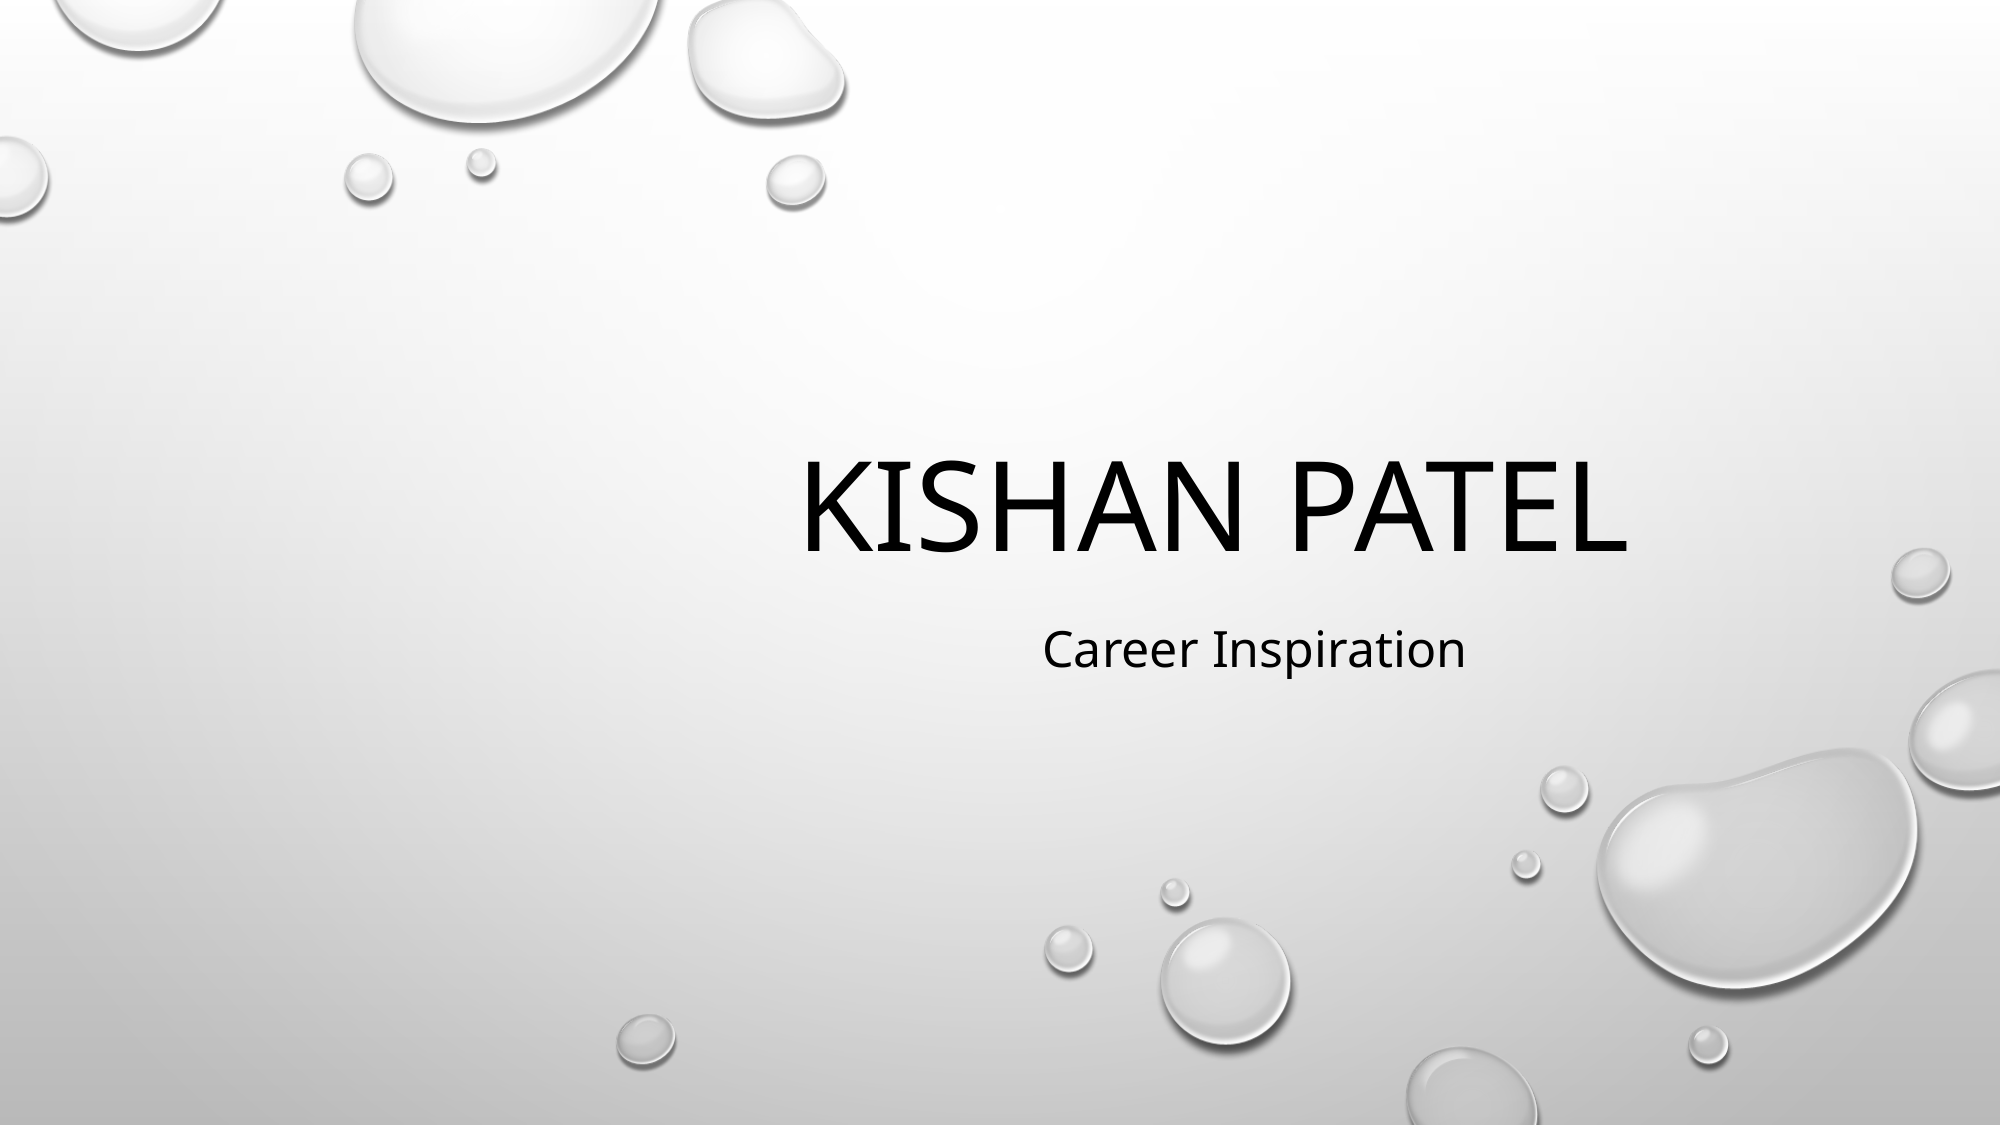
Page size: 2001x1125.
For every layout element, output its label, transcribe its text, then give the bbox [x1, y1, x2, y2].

picture [0, 0, 2000, 1125]
text_box Career Inspiration [1027, 610, 1539, 686]
title Kishan Patel [639, 189, 1820, 587]
